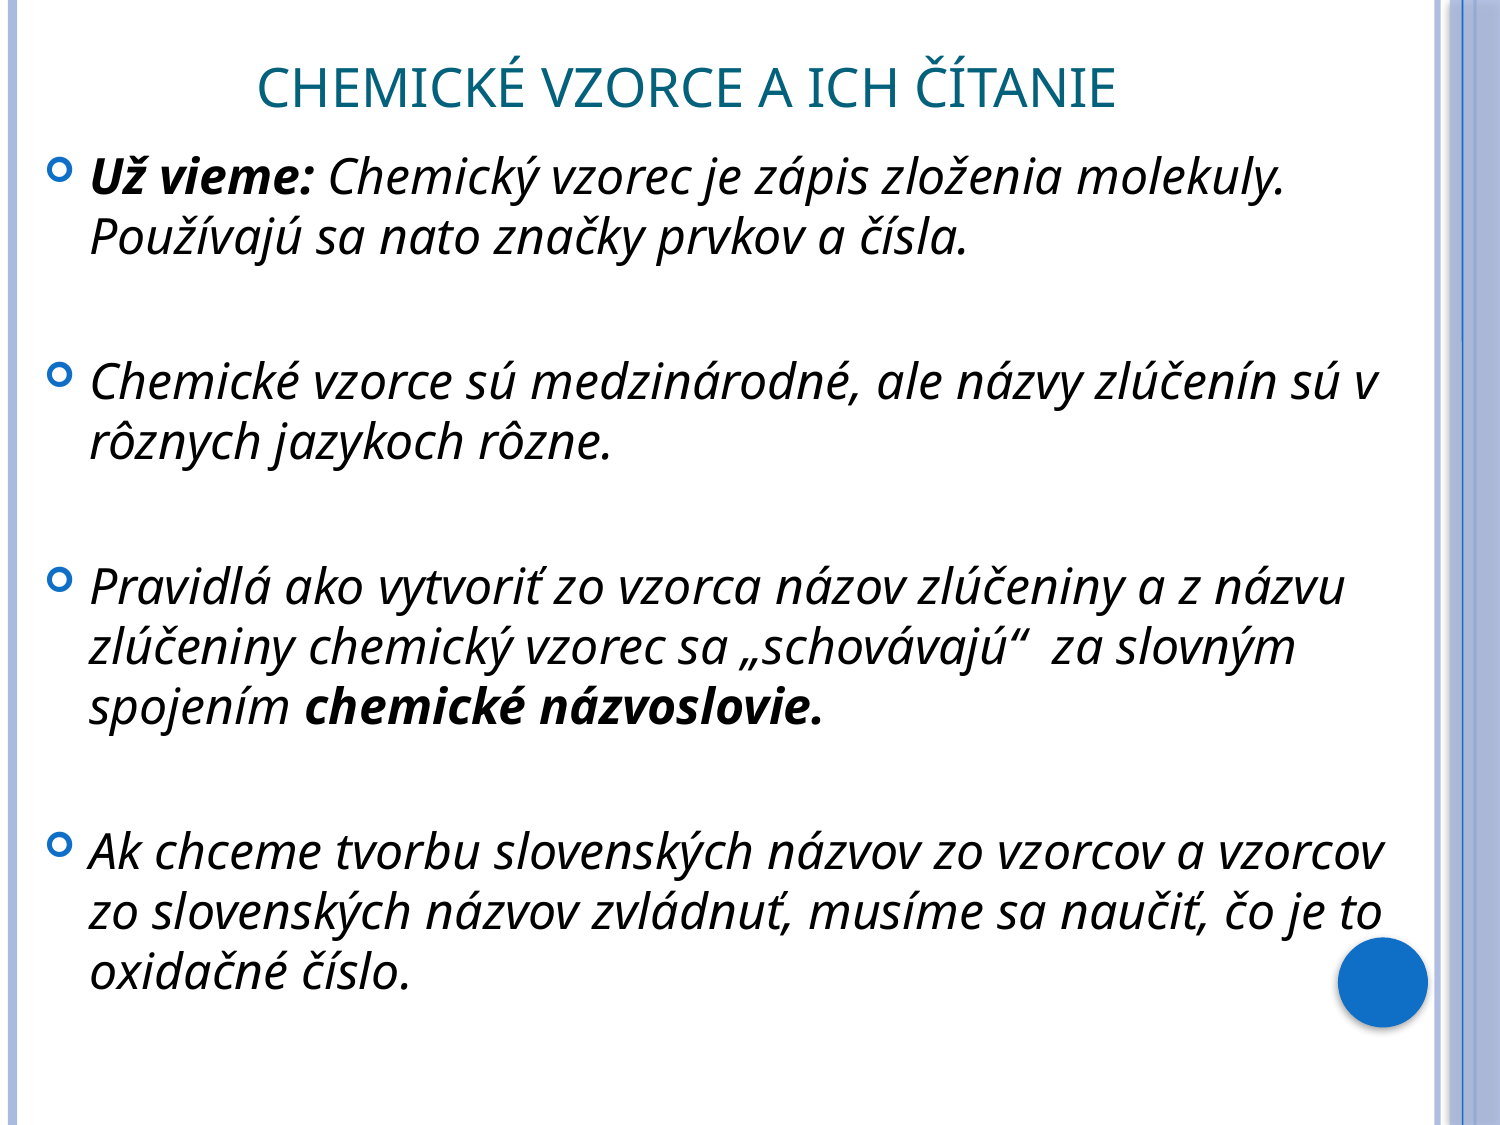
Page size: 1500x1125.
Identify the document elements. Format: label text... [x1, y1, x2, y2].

title Chemické vzorce a ich čítanie [75, 45, 1300, 126]
list Už vieme: Chemický vzorec je zápis zloženia molekuly. Používajú sa nato značky prvkov a čísla. Chemické vzorce sú medzinárodné, ale názvy zlúčenín sú v rôznych jazykoch rôzne. Pravidlá ako vytvoriť zo vzorca názov zlúčeniny a z názvu zlúčeniny chemický vzorec sa „schovávajú“ za slovným spojením chemické názvoslovie. Ak chceme tvorbu slovenských názvov zo vzorcov a vzorcov zo slovenských názvov zvládnuť, musíme sa naučiť, čo je to oxidačné číslo. [29, 137, 1412, 1062]
